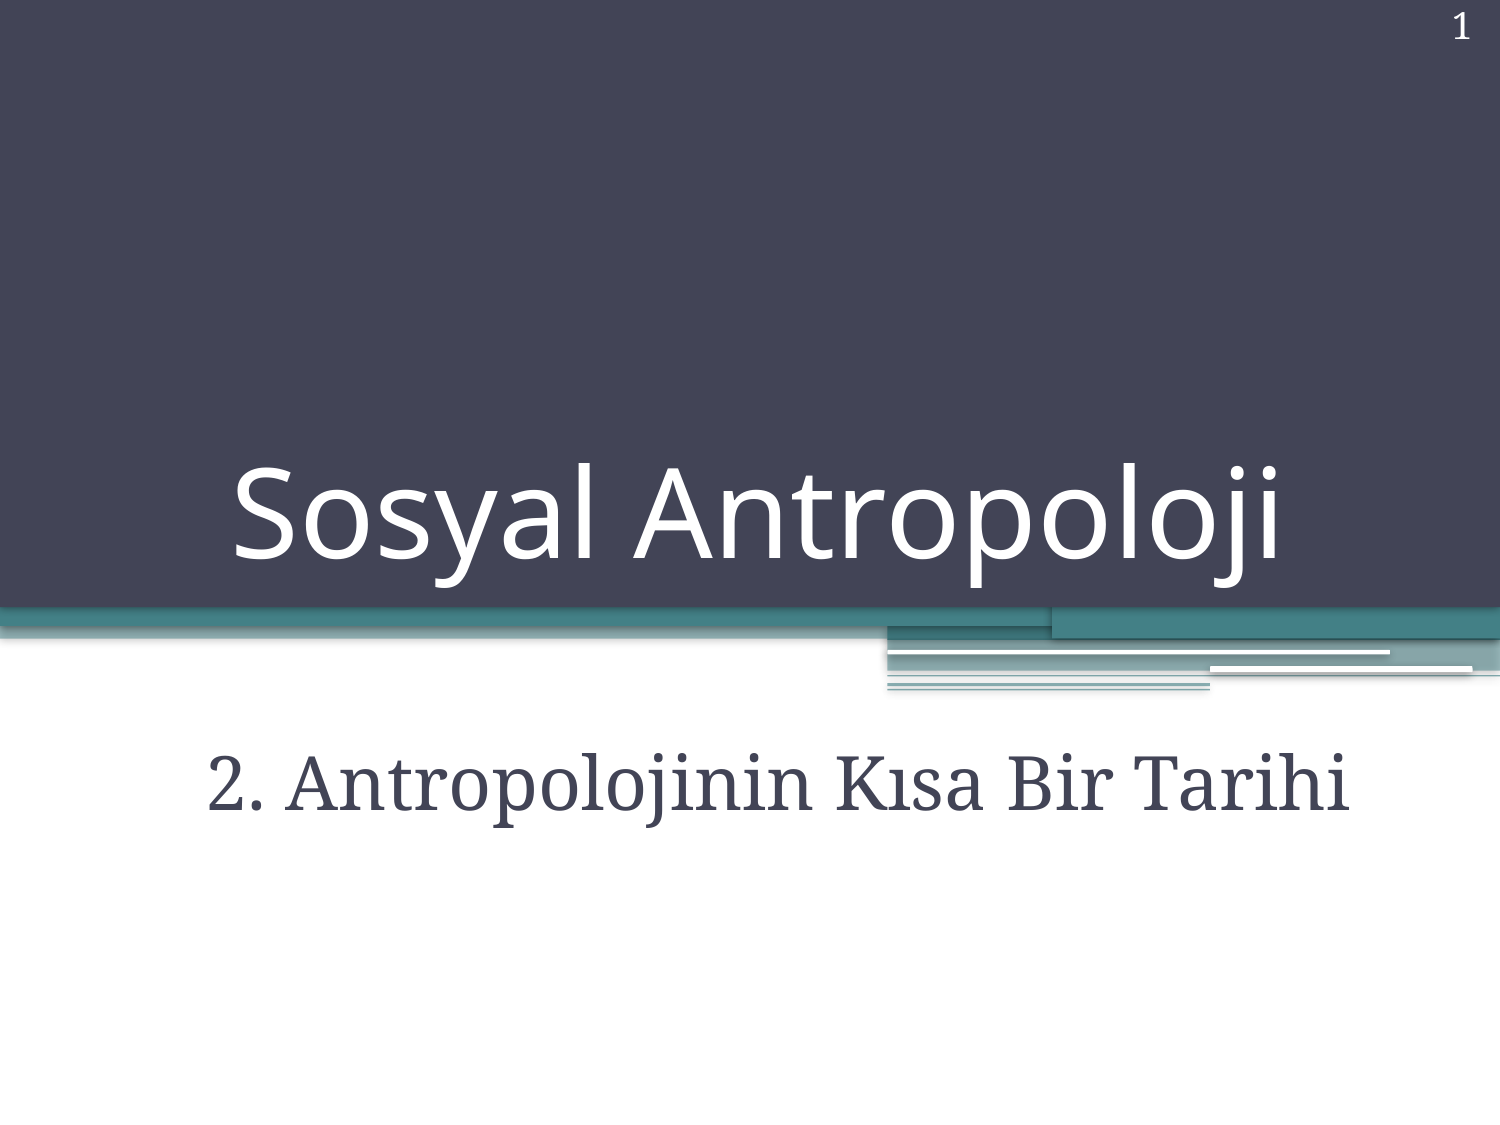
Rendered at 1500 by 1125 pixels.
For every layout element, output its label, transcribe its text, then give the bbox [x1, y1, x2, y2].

subtitle 2. Antropolojinin Kısa Bir Tarihi [123, 727, 1424, 870]
title Sosyal Antropoloji [64, 349, 1453, 591]
slide_number 1 [1364, 0, 1488, 61]
